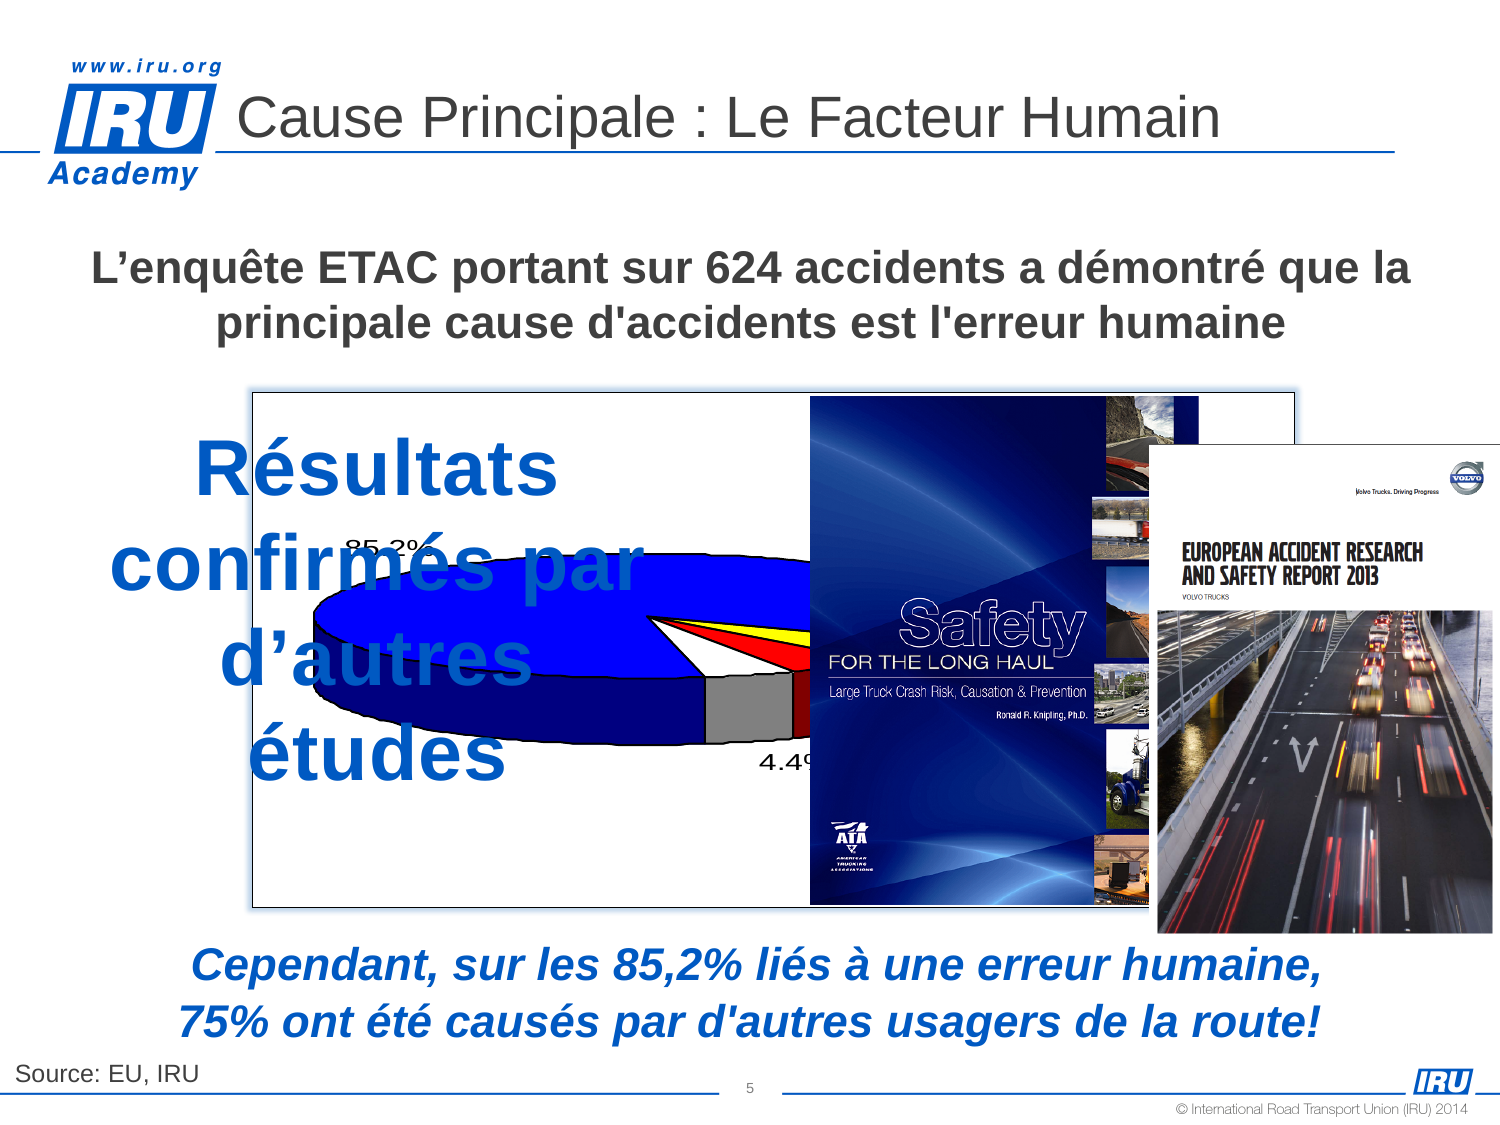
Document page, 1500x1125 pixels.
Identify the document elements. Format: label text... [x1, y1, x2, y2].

text_box Résultats confirmés par d’autres études [64, 408, 236, 804]
text_box Source: EU, IRU [0, 1050, 742, 1096]
picture [0, 0, 1500, 941]
picture [0, 1063, 1500, 1125]
text_box Cependant, sur les 85,2% liés à une erreur humaine, 75% ont été causés par d'autres usagers de la route! [0, 910, 1500, 1063]
text_box L’enquête ETAC portant sur 624 accidents a démontré que la principale cause d'accidents est l'erreur humaine [0, 230, 1494, 910]
title Cause Principale : Le Facteur Humain [230, 50, 1412, 149]
